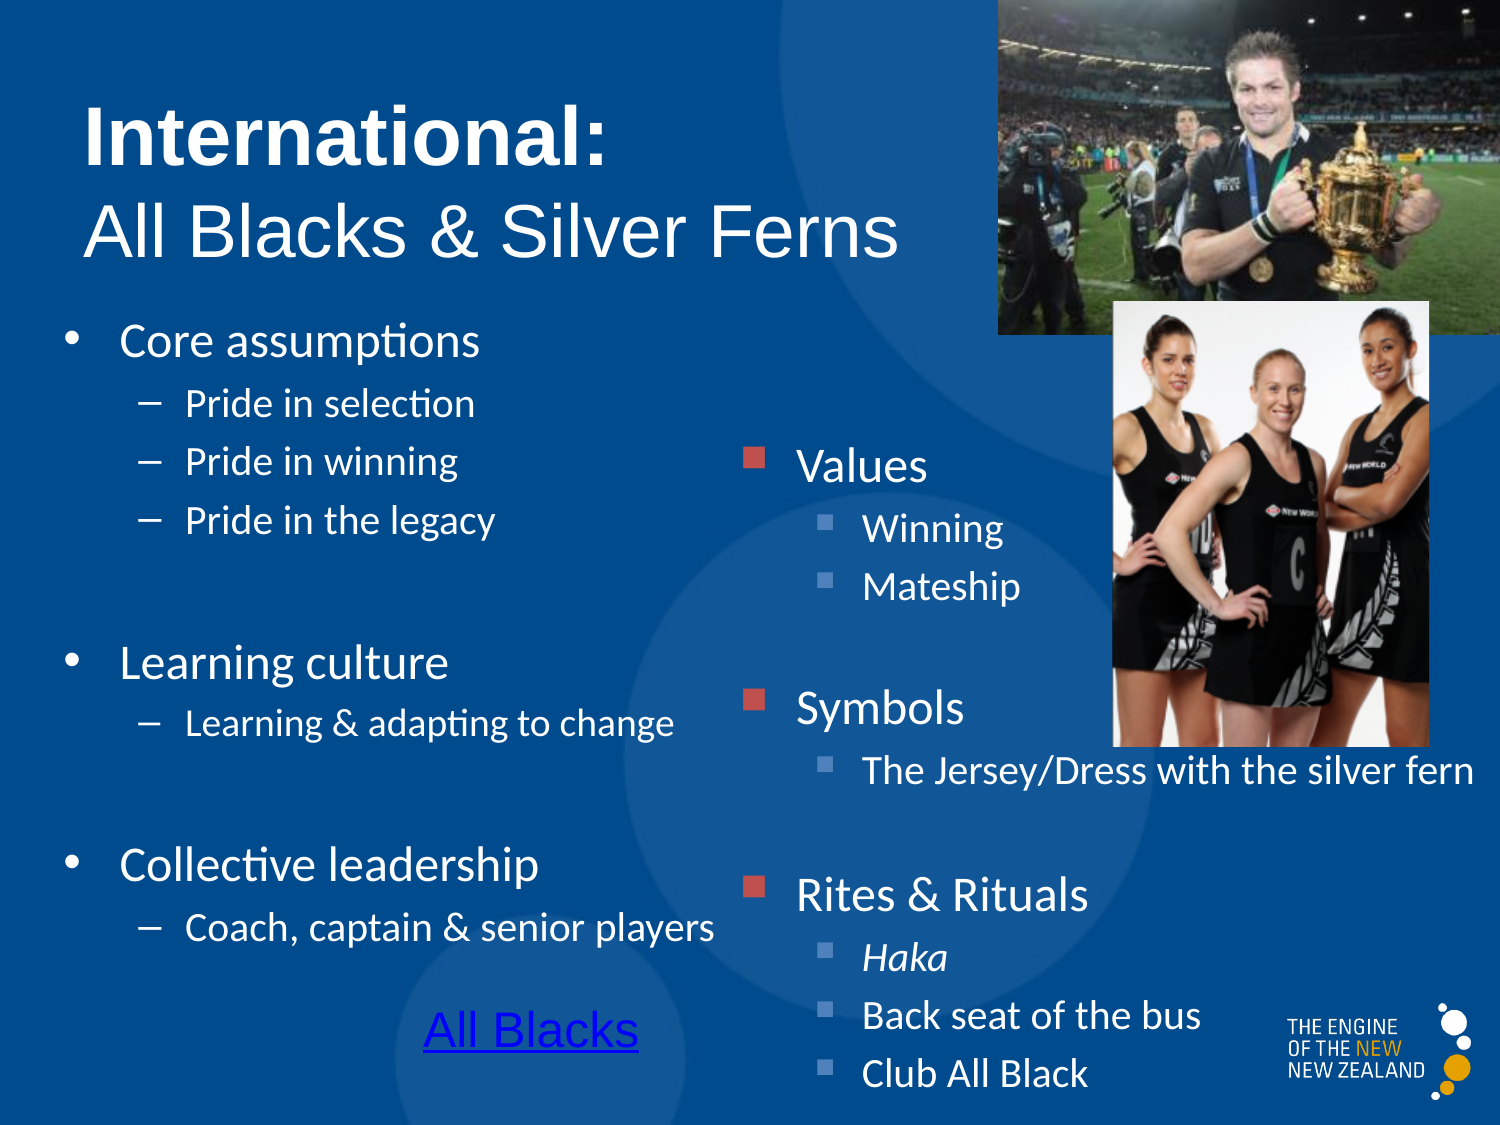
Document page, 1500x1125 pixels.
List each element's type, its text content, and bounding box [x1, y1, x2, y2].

title International: All Blacks & Silver Ferns [68, 75, 993, 263]
text_box Values Winning Mateship Symbols The Jersey/Dress with the silver fern Rites & Rituals Haka Back seat of the bus Club All Black [725, 424, 1500, 1088]
picture [0, 0, 1500, 1125]
list Core assumptions Pride in selection Pride in winning Pride in the legacy Learning culture Learning & adapting to change Collective leadership Coach, captain & senior players [48, 299, 774, 963]
text_box All Blacks [274, 989, 788, 1065]
